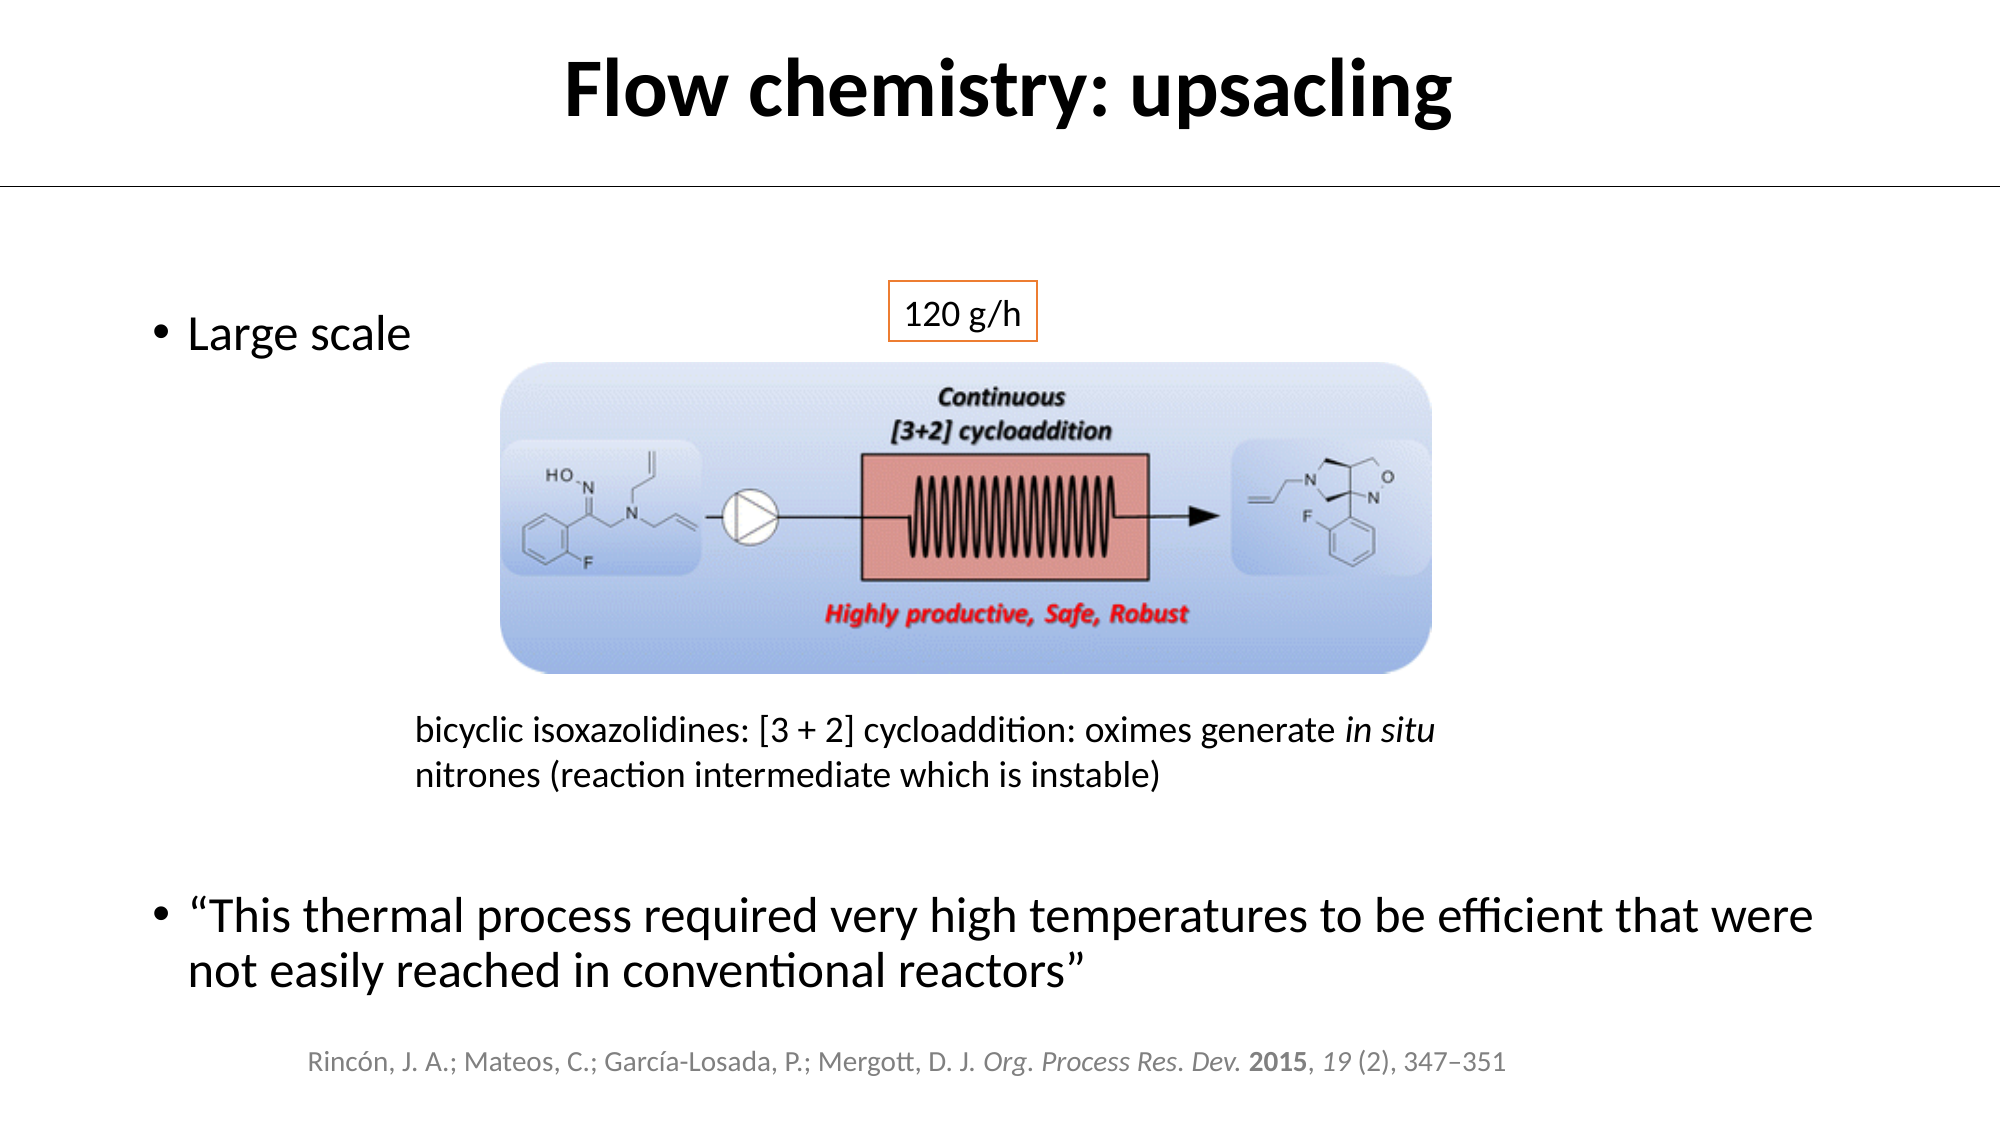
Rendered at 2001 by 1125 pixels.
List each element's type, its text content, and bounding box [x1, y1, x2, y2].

list Large scale “This thermal process required very high temperatures to be efficient that were not easily reached in conventional reactors” [137, 299, 1863, 1014]
picture [499, 362, 1432, 674]
text_box Rincón, J. A.; Mateos, C.; García-Losada, P.; Mergott, D. J. Org. Process Res. Dev. 2015, 19 (2), 347–351 [292, 1034, 1639, 1085]
text_box Flow chemistry: upsacling [531, 25, 1469, 141]
text_box 120 g/h [888, 280, 1038, 342]
text_box bicyclic isoxazolidines: [3 + 2] cycloaddition: oximes generate in situ nitrones (reaction intermediate which is instable) [399, 697, 1563, 803]
